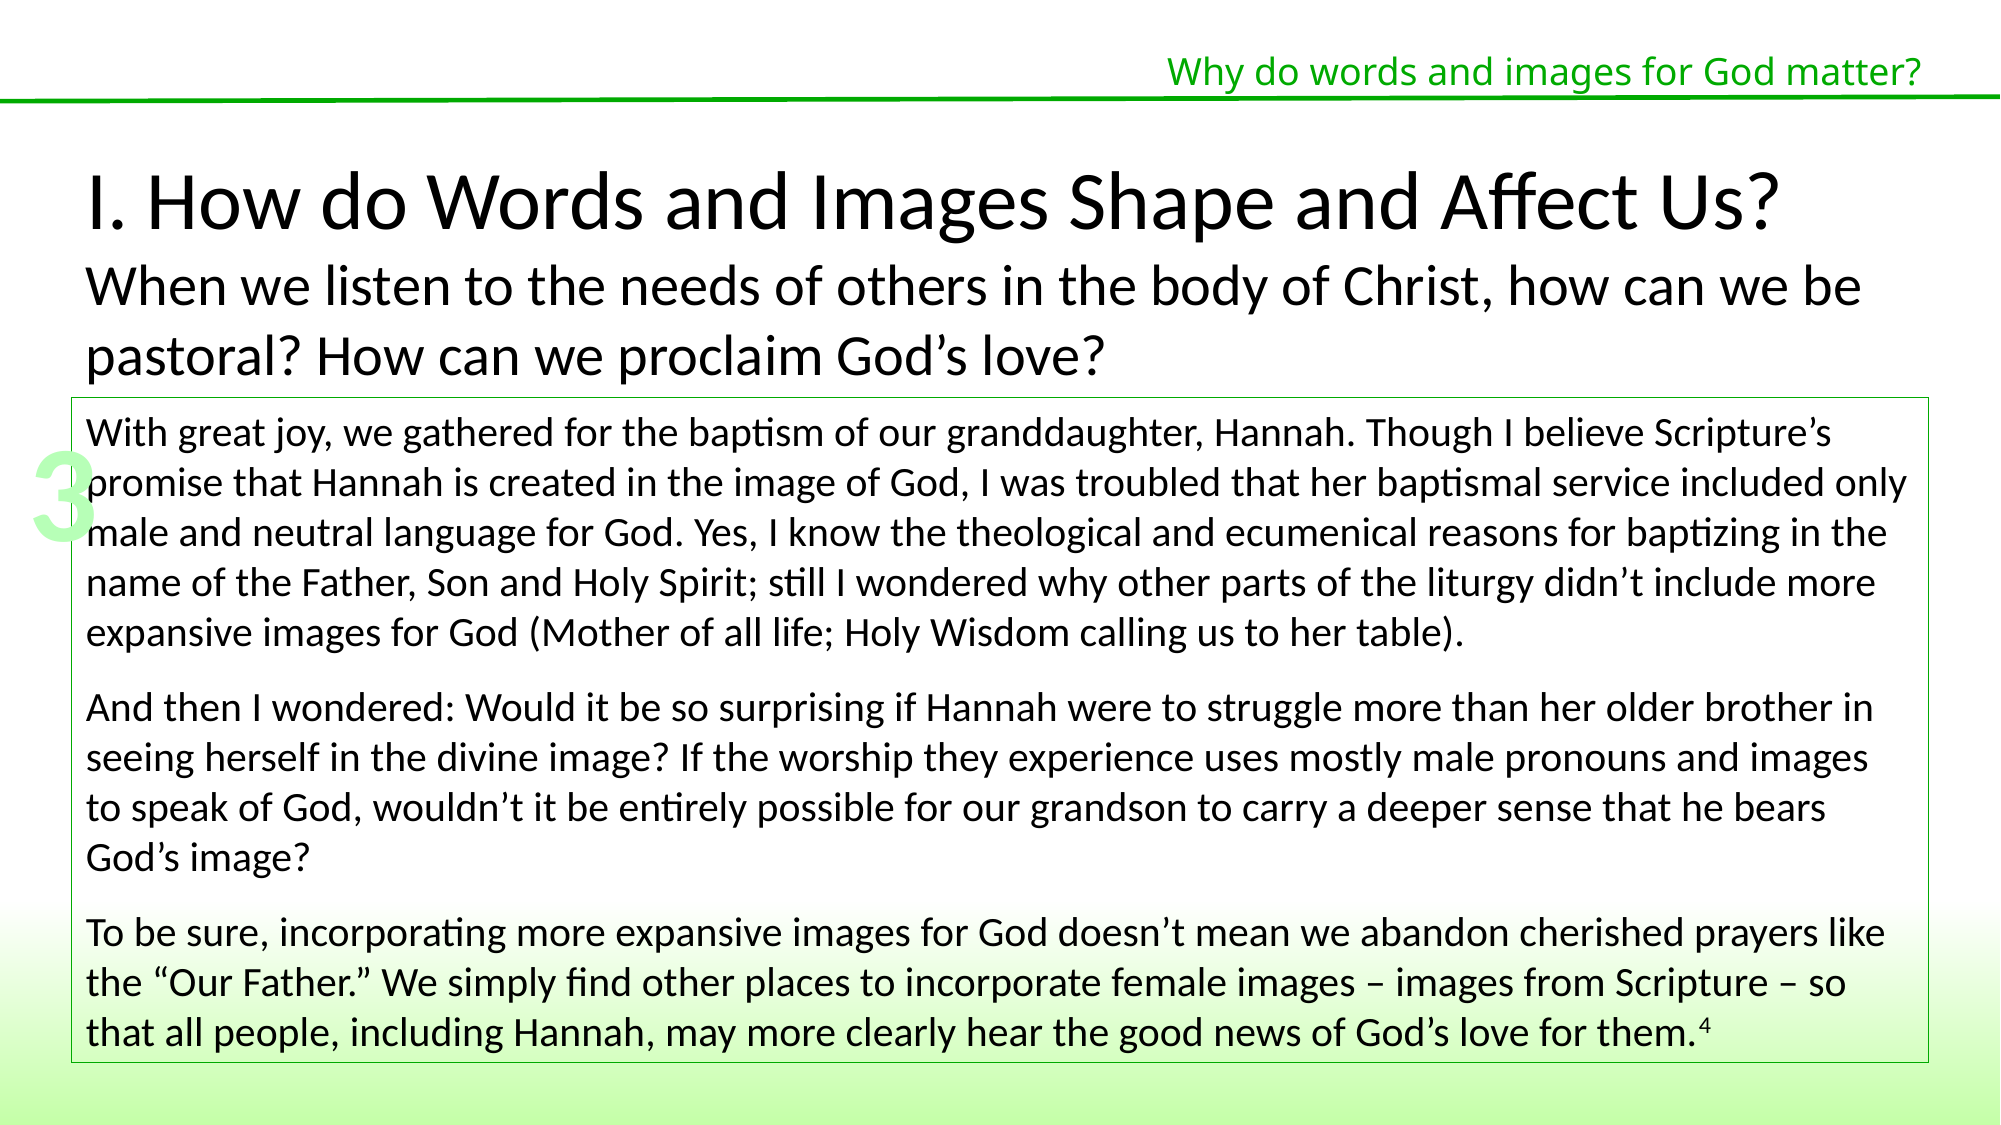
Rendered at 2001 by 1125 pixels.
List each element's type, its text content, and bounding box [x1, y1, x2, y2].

text_box With great joy, we gathered for the baptism of our granddaughter, Hannah. Though I believe Scripture’s promise that Hannah is created in the image of God, I was troubled that her baptismal service included only male and neutral language for God. Yes, I know the theological and ecumenical reasons for baptizing in the name of the Father, Son and Holy Spirit; still I wondered why other parts of the liturgy didn’t include more expansive images for God (Mother of all life; Holy Wisdom calling us to her table). And then I wondered: Would it be so surprising if Hannah were to struggle more than her older brother in seeing herself in the divine image? If the worship they experience uses mostly male pronouns and images to speak of God, wouldn’t it be entirely possible for our grandson to carry a deeper sense that he bears God’s image? To be sure, incorporating more expansive images for God doesn’t mean we abandon cherished prayers like the “Our Father.” We simply find other places to incorporate female images – images from Scripture – so that all people, including Hannah, may more clearly hear the good news of God’s love for them.4 [71, 397, 1929, 1063]
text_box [0, 96, 2000, 102]
text_box Why do words and images for God matter? [1152, 40, 2000, 96]
text_box I. How do Words and Images Shape and Affect Us? [71, 139, 1930, 254]
text_box When we listen to the needs of others in the body of Christ, how can we be pastoral? How can we proclaim God’s love? [71, 240, 1929, 395]
text_box 3 [14, 396, 129, 577]
